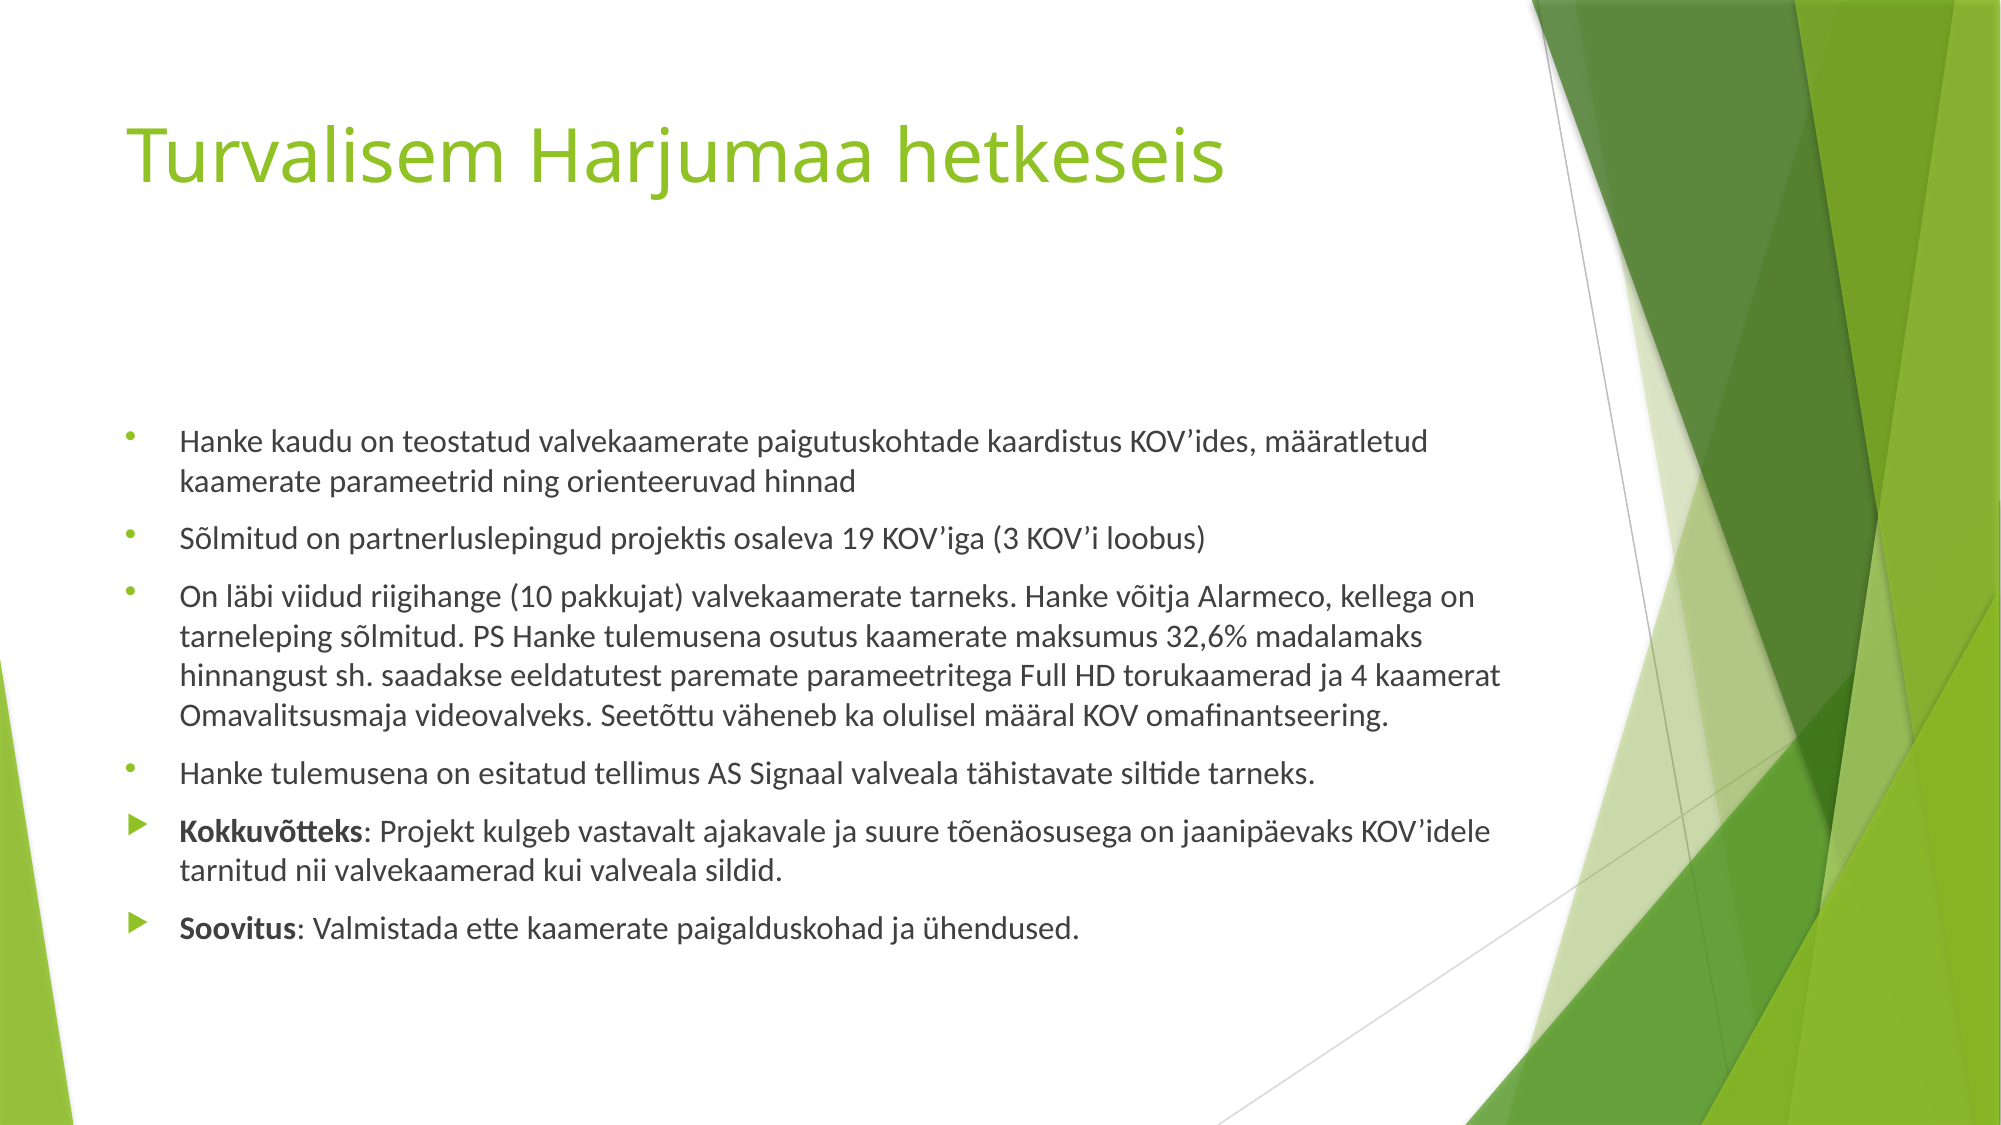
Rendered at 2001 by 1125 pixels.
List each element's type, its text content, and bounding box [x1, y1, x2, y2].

title Turvalisem Harjumaa hetkeseis [111, 99, 1522, 317]
list Hanke kaudu on teostatud valvekaamerate paigutuskohtade kaardistus KOV’ides, määratletud kaamerate parameetrid ning orienteeruvad hinnad Sõlmitud on partnerluslepingud projektis osaleva 19 KOV’iga (3 KOV’i loobus) On läbi viidud riigihange (10 pakkujat) valvekaamerate tarneks. Hanke võitja Alarmeco, kellega on tarneleping sõlmitud. PS Hanke tulemusena osutus kaamerate maksumus 32,6% madalamaks hinnangust sh. saadakse eeldatutest paremate parameetritega Full HD torukaamerad ja 4 kaamerat Omavalitsusmaja videovalveks. Seetõttu väheneb ka olulisel määral KOV omafinantseering. Hanke tulemusena on esitatud tellimus AS Signaal valveala tähistavate siltide tarneks. Kokkuvõtteks: Projekt kulgeb vastavalt ajakavale ja suure tõenäosusega on jaanipäevaks KOV’idele tarnitud nii valvekaamerad kui valveala sildid. Soovitus: Valmistada ette kaamerate paigalduskohad ja ühendused. [111, 354, 1522, 992]
